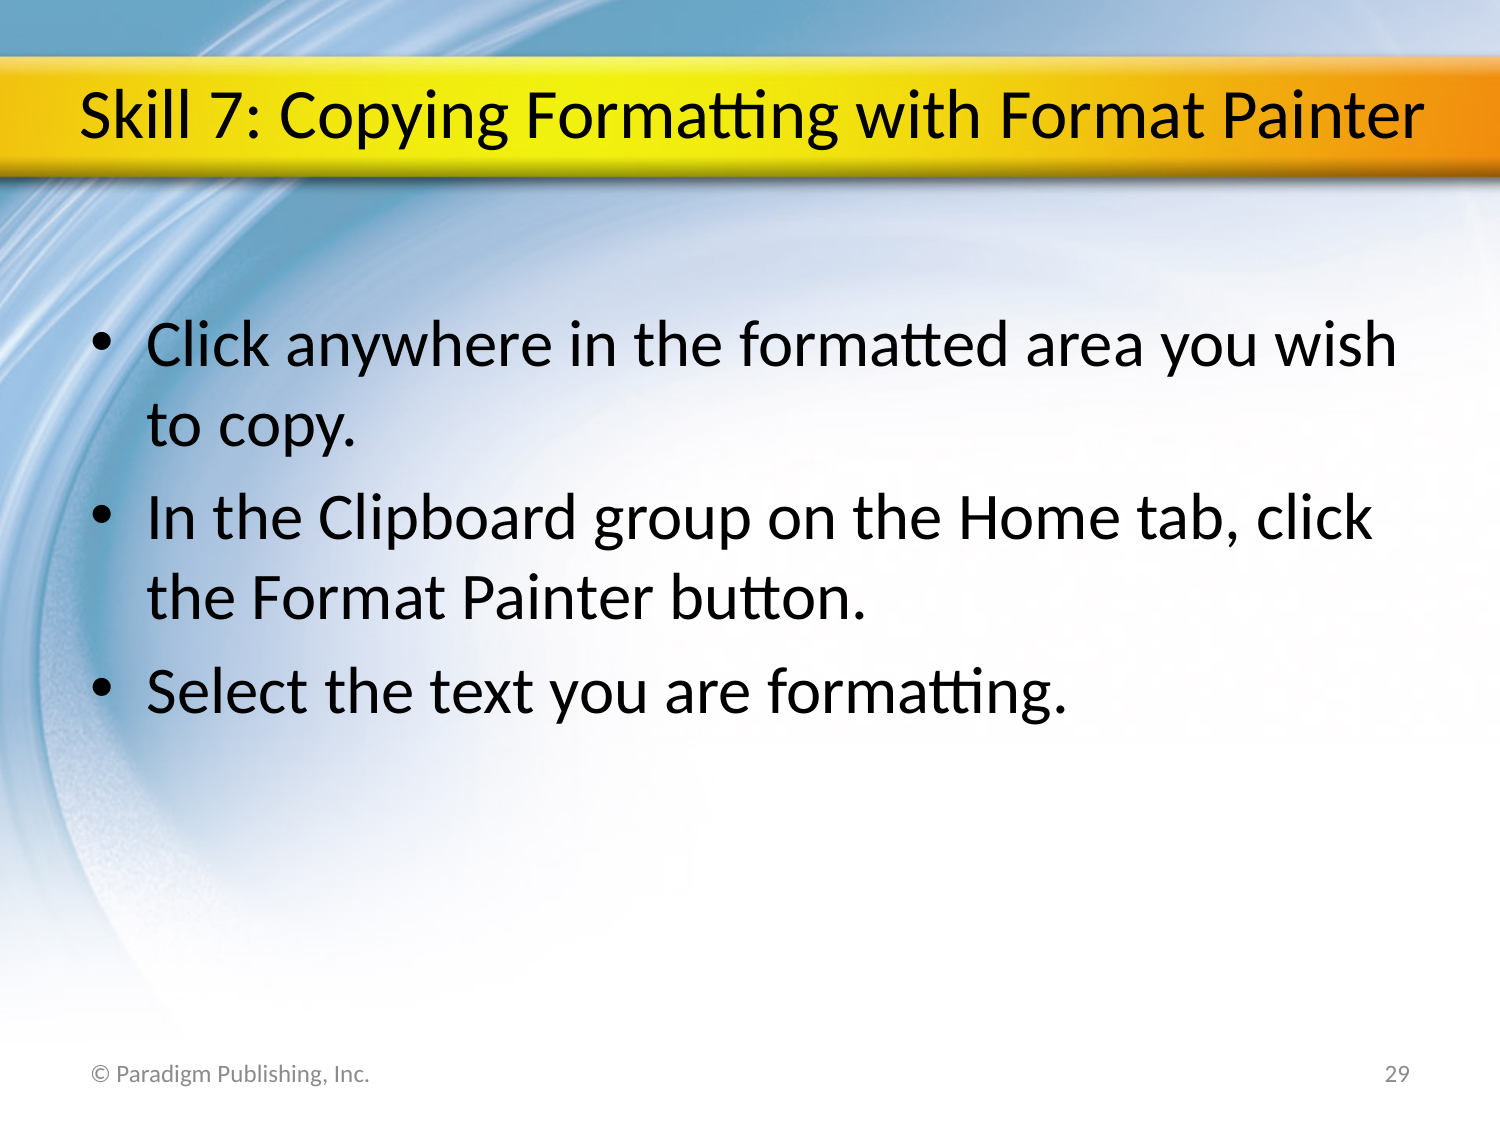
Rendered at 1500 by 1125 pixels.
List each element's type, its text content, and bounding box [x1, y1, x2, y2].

slide_number © Paradigm Publishing, Inc. [75, 1042, 425, 1103]
slide_number 29 [1074, 1042, 1425, 1103]
list Click anywhere in the formatted area you wish to copy. In the Clipboard group on the Home tab, click the Format Painter button. Select the text you are formatting. [75, 292, 1425, 1035]
picture [0, 0, 1500, 1125]
title Skill 7: Copying Formatting with Format Painter [46, 30, 1462, 190]
